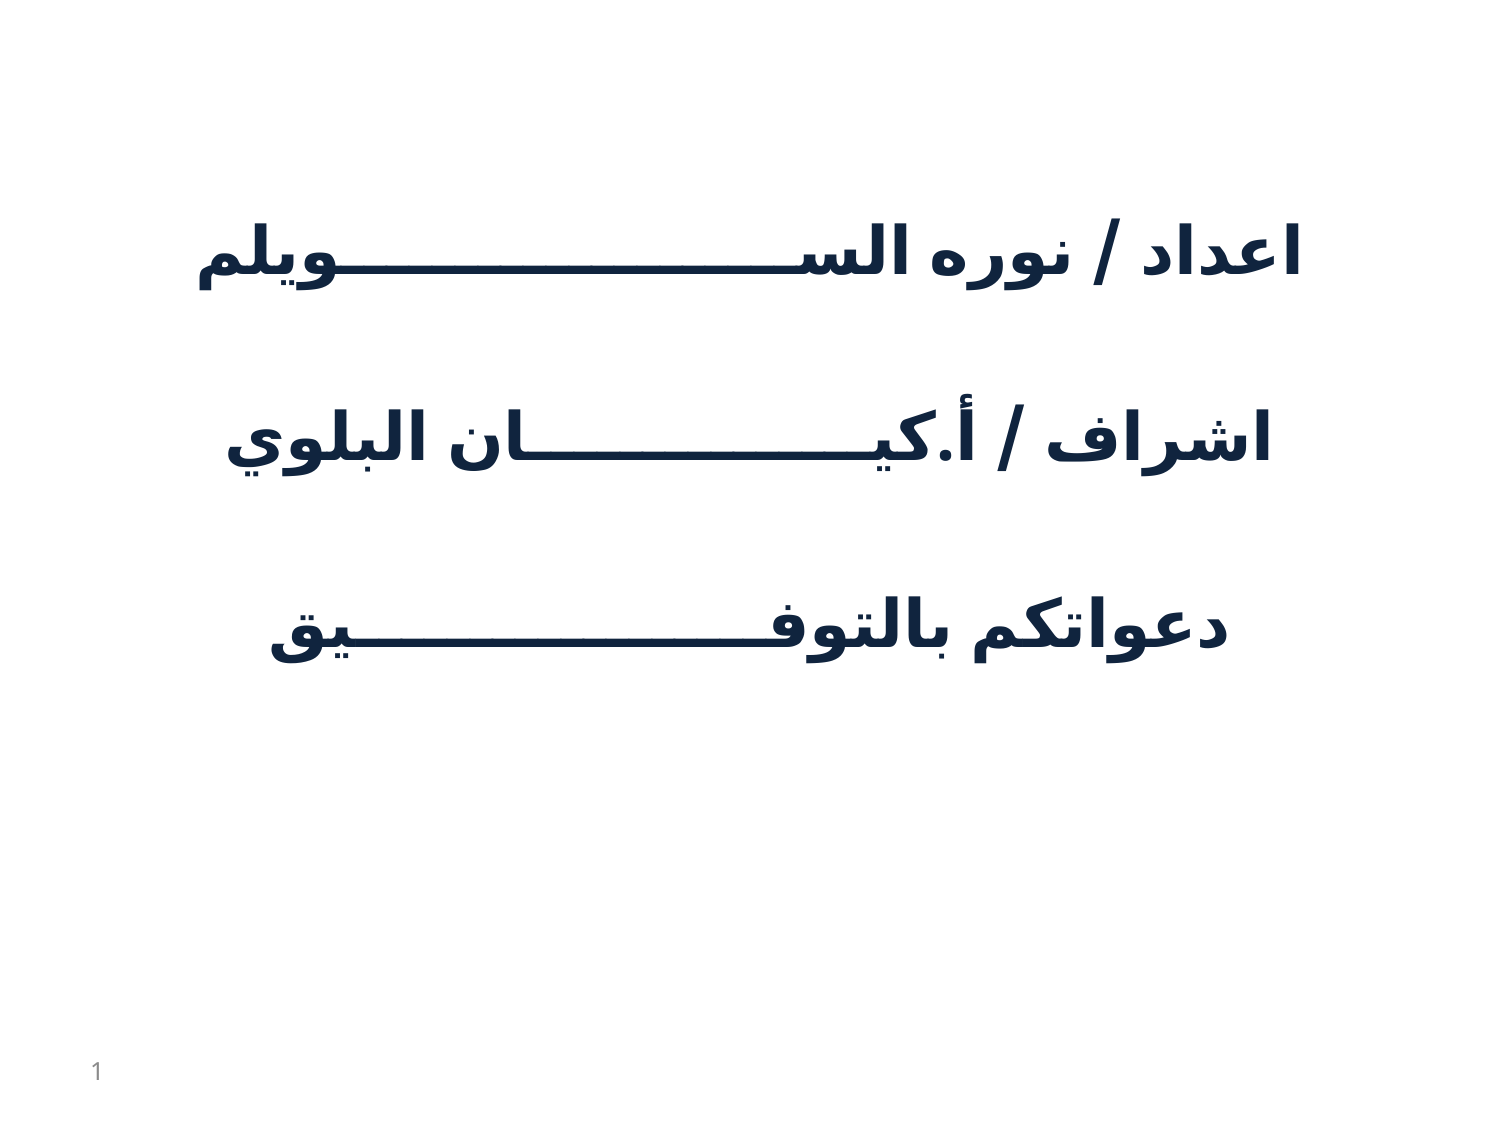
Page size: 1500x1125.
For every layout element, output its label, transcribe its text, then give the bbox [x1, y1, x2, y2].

list اعداد / نوره الســــــــــــــــــــويلم اشراف / أ.كيـــــــــــــــان البلوي دعواتكم بالتوفــــــــــــــــــيق [75, 200, 1425, 1005]
slide_number 1 [75, 1042, 425, 1103]
